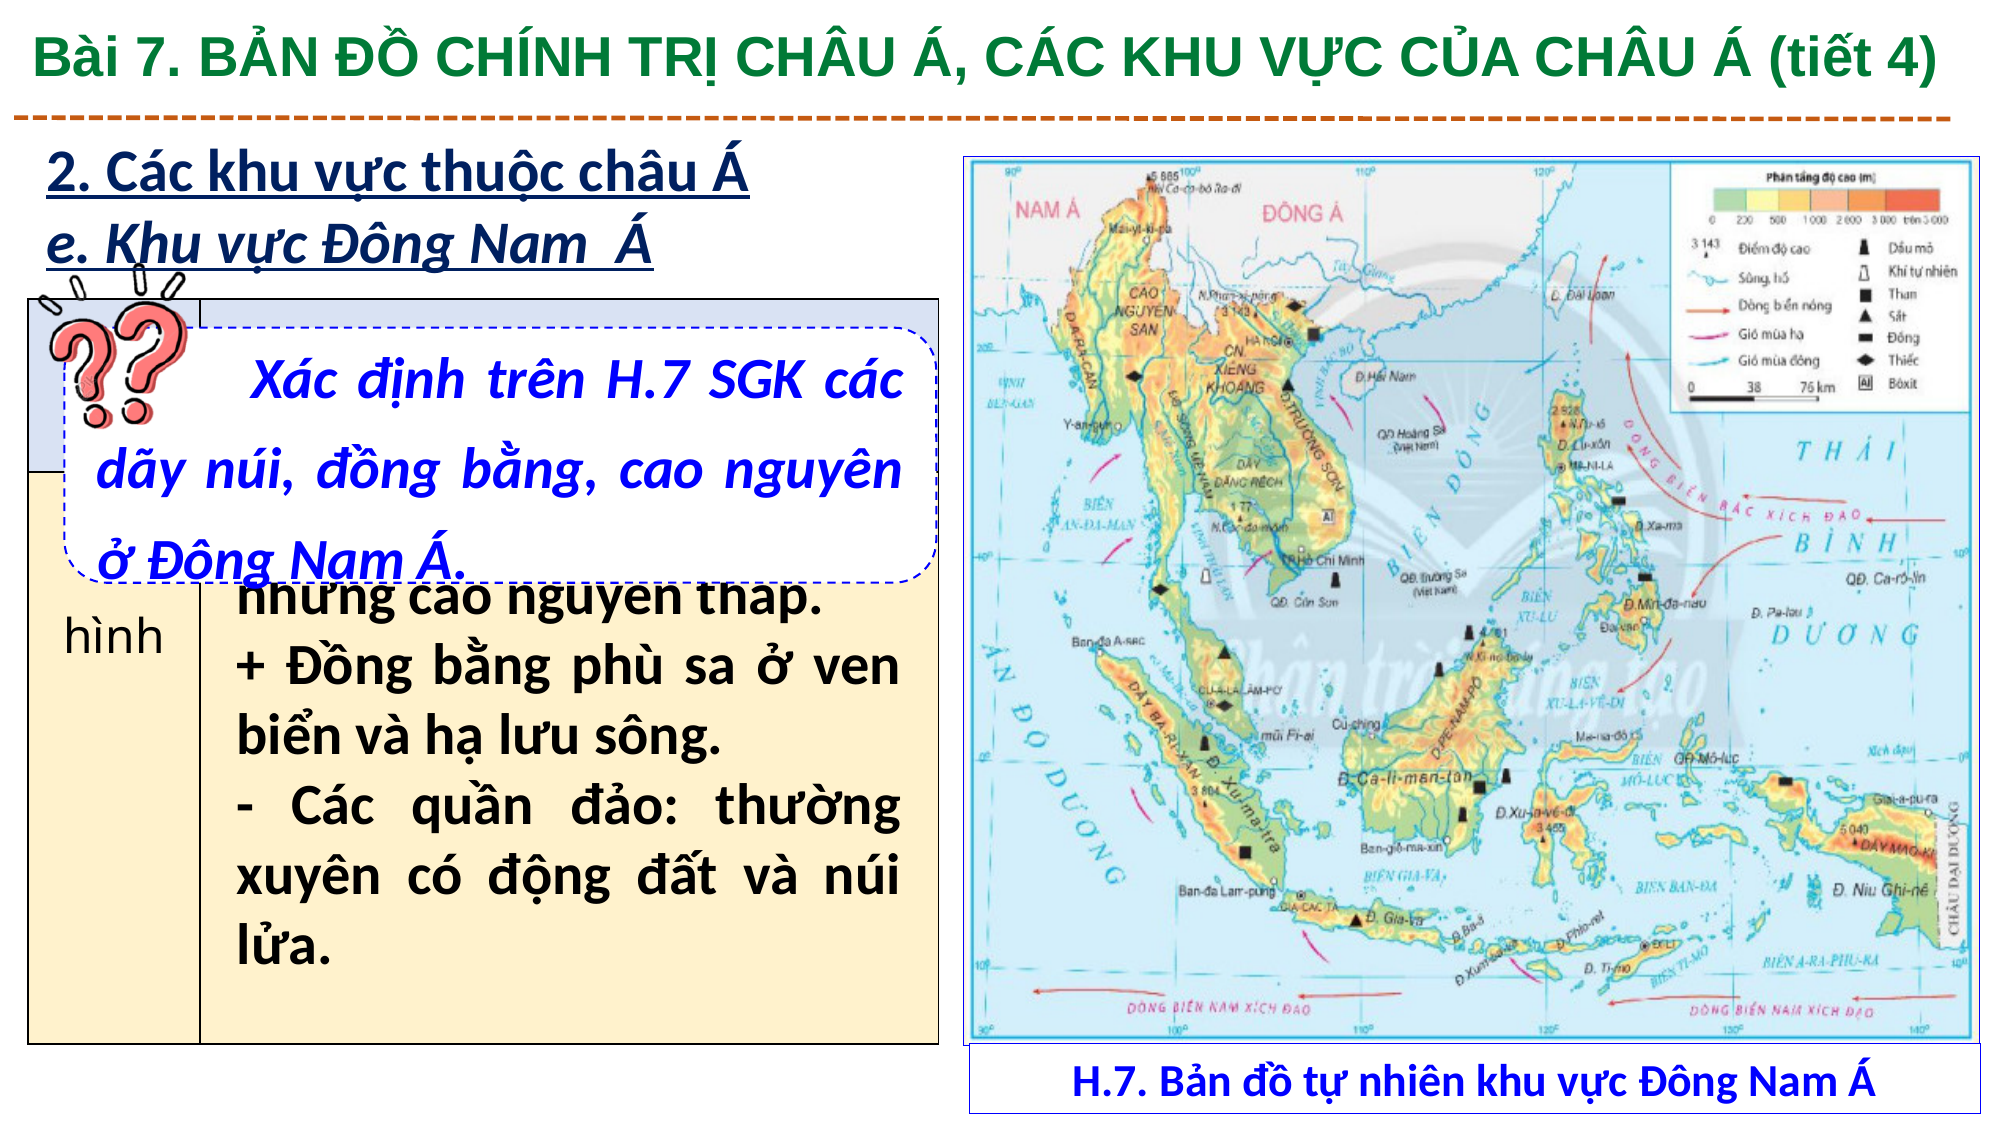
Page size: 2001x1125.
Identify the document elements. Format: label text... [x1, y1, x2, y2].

text_box 2. Các khu vực thuộc châu Á e. Khu vực Đông Nam Á [31, 123, 766, 284]
text_box H.7. Bản đồ tự nhiên khu vực Đông Nam Á [969, 1043, 1981, 1114]
text_box Bài 7. BẢN ĐỒ CHÍNH TRỊ CHÂU Á, CÁC KHU VỰC CỦA CHÂU Á (tiết 4) [0, 12, 1971, 95]
text_box Xác định trên H.7 SGK các dãy núi, đồng bằng, cao nguyên ở Đông Nam Á. [63, 326, 938, 584]
table_cell [201, 544, 938, 1043]
picture [963, 156, 1980, 1046]
table_header Đặc điểm tự nhiên [201, 300, 938, 365]
table_header Yếu tố [29, 300, 64, 471]
table_cell Địa hình [29, 473, 199, 1043]
text_box - Phần đất liền: + Các dãy núi bao quanh những cao nguyên thấp. + Đồng bằng phù sa ở ven biển và hạ lưu sông. - Các quần đảo: thường xuyên có động đất và núi lửa. [222, 579, 916, 984]
picture [31, 254, 196, 433]
